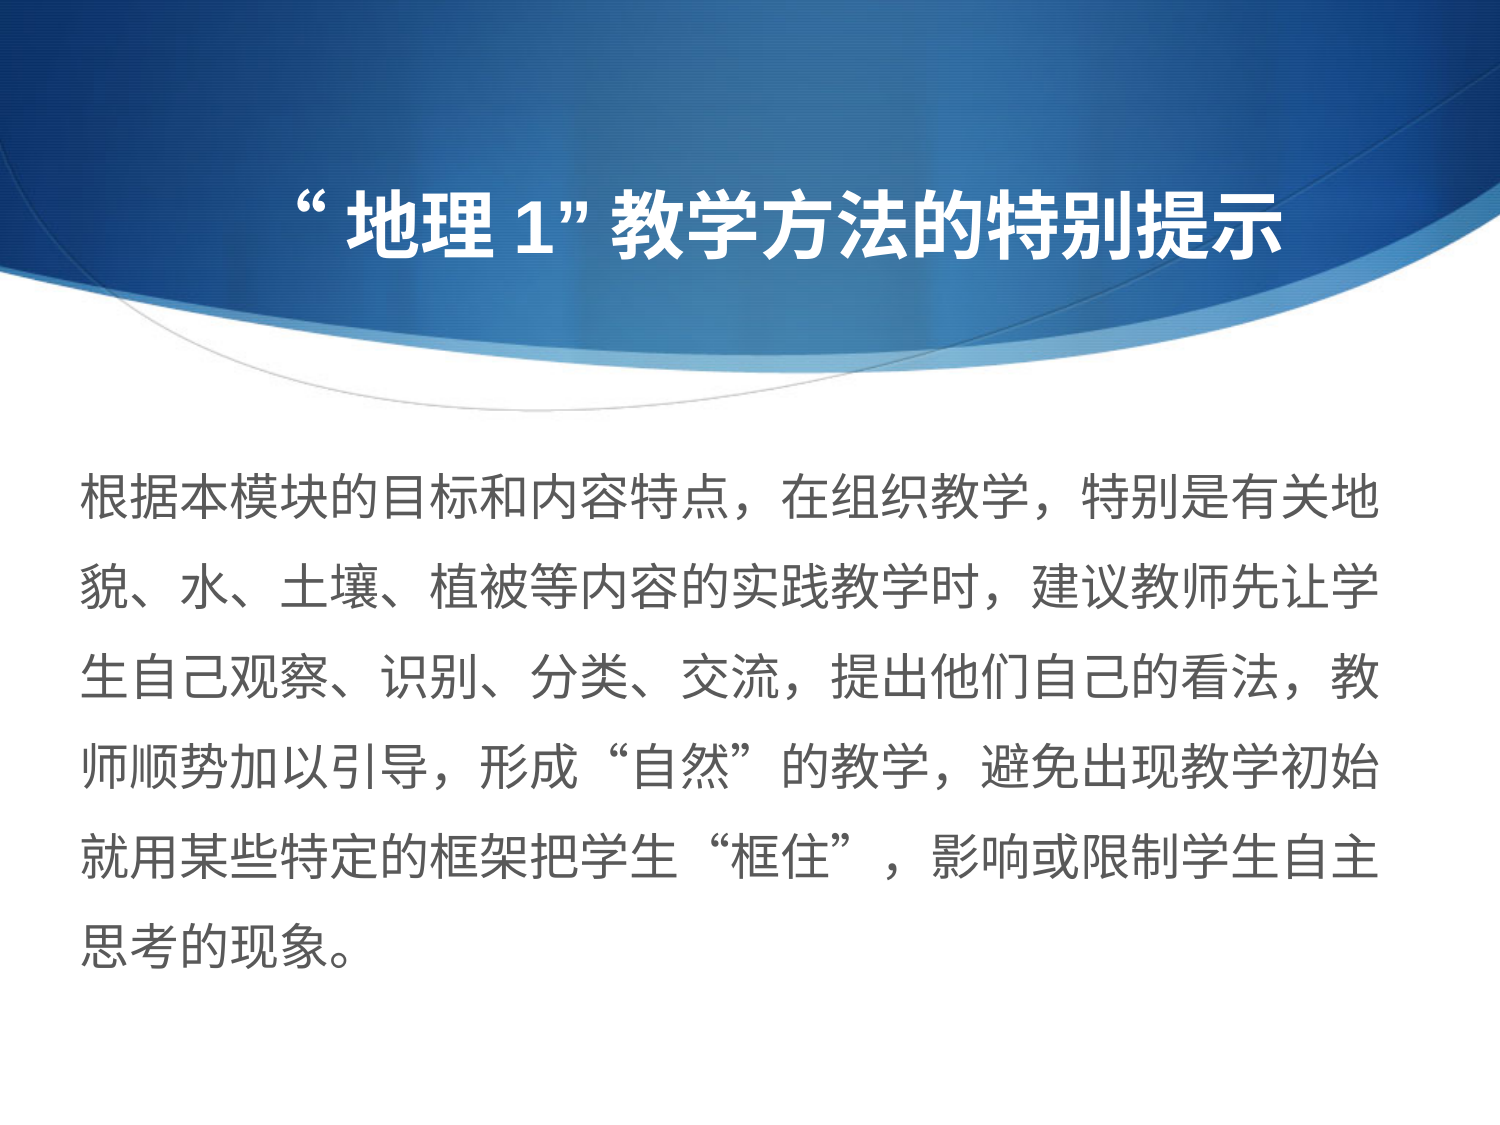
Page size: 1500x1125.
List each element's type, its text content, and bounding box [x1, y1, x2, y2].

text_box “地理1”教学方法的特别提示 [237, 170, 1309, 276]
picture [0, 0, 1500, 1125]
list 根据本模块的目标和内容特点，在组织教学，特别是有关地貌、水、土壤、植被等内容的实践教学时，建议教师先让学生自己观察、识别、分类、交流，提出他们自己的看法，教师顺势加以引导，形成“自然”的教学，避免出现教学初始就用某些特定的框架把学生“框住”，影响或限制学生自主思考的现象。 [64, 427, 1420, 1038]
